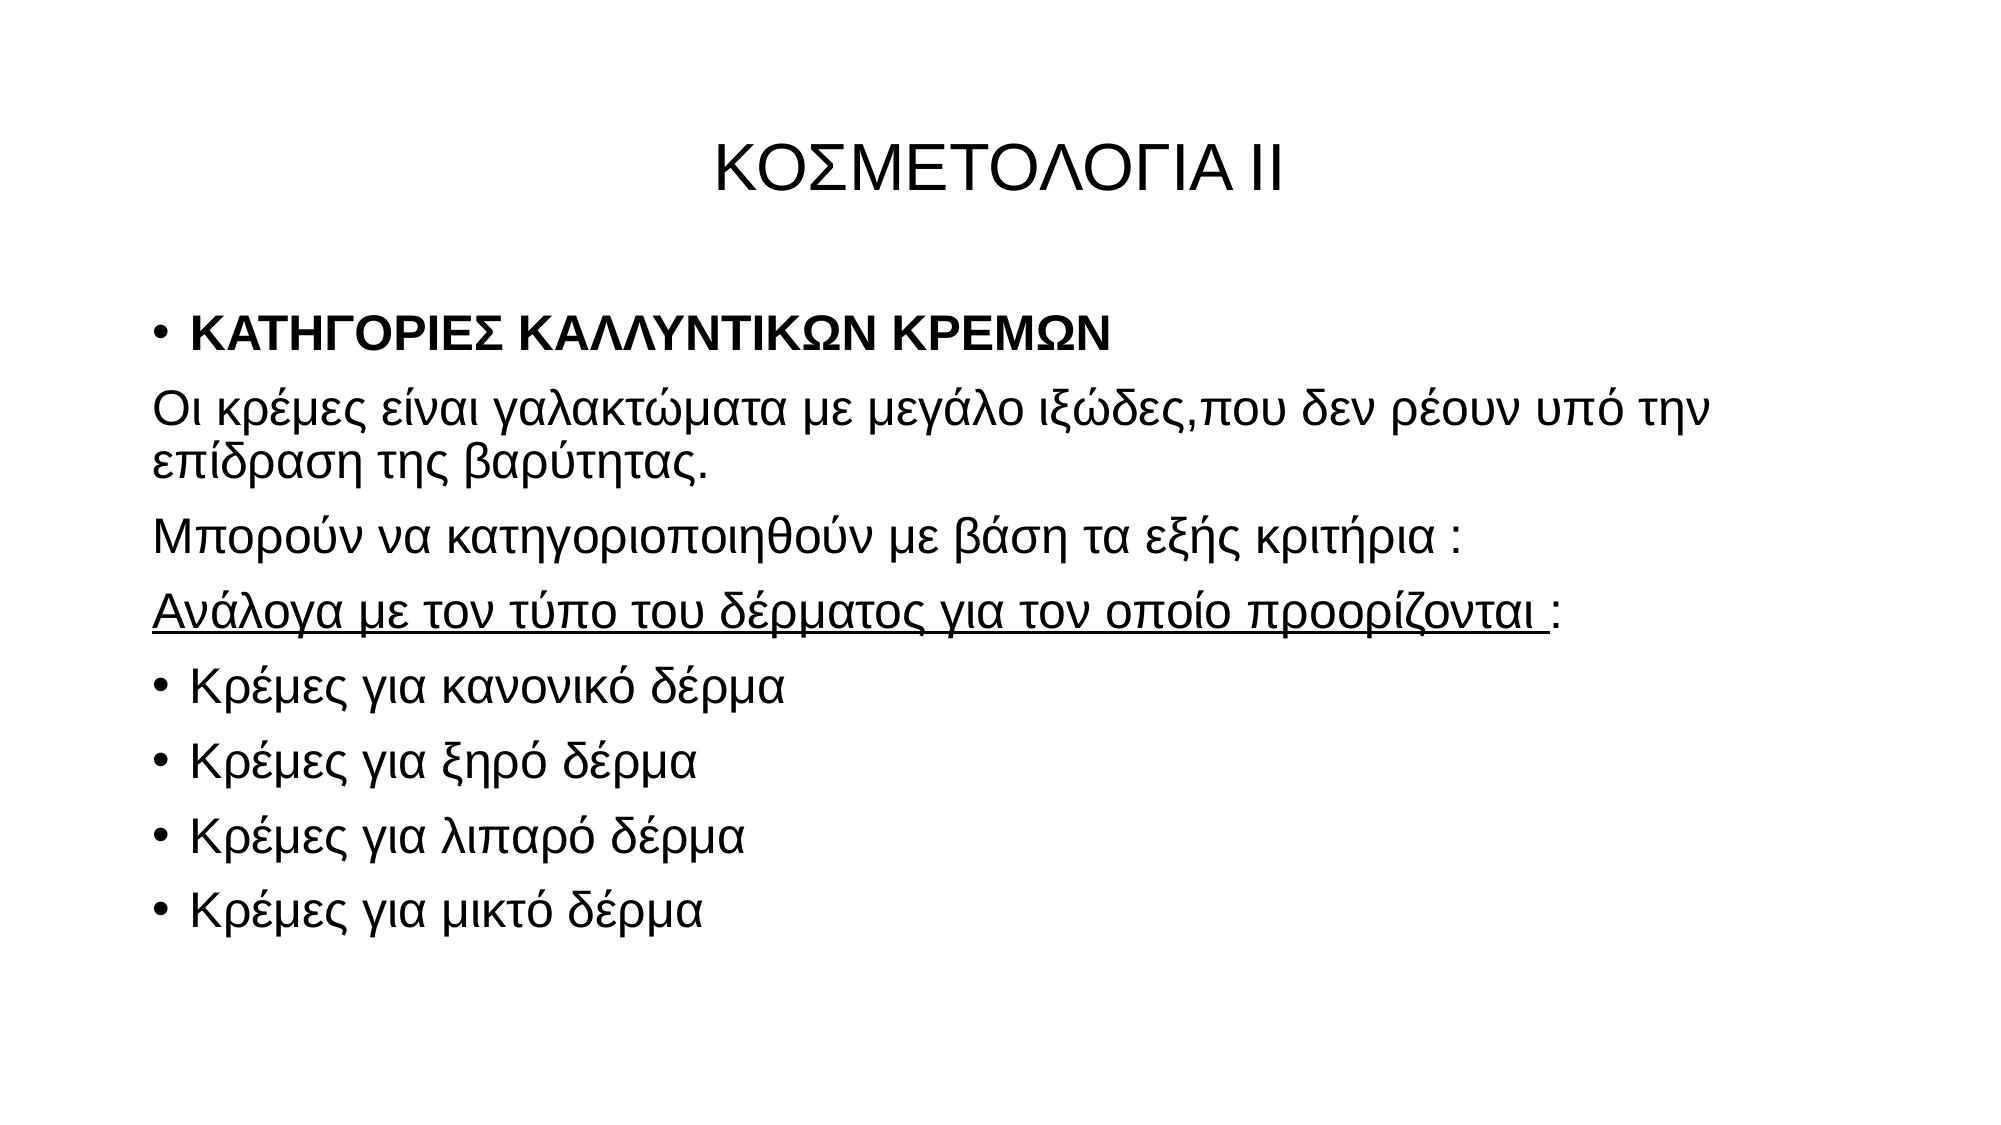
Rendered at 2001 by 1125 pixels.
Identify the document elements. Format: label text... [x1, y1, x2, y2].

title ΚΟΣΜΕΤΟΛΟΓΙΑ ΙΙ [137, 59, 1863, 278]
list ΚΑΤΗΓΟΡΙΕΣ ΚΑΛΛΥΝΤΙΚΩΝ ΚΡΕΜΩΝ Οι κρέμες είναι γαλακτώματα με μεγάλο ιξώδες,που δεν ρέουν υπό την επίδραση της βαρύτητας. Μπορούν να κατηγοριοποιηθούν με βάση τα εξής κριτήρια : Ανάλογα με τον τύπο του δέρματος για τον οποίο προορίζονται : Κρέμες για κανονικό δέρμα Κρέμες για ξηρό δέρμα Κρέμες για λιπαρό δέρμα Κρέμες για μικτό δέρμα [137, 299, 1863, 1014]
